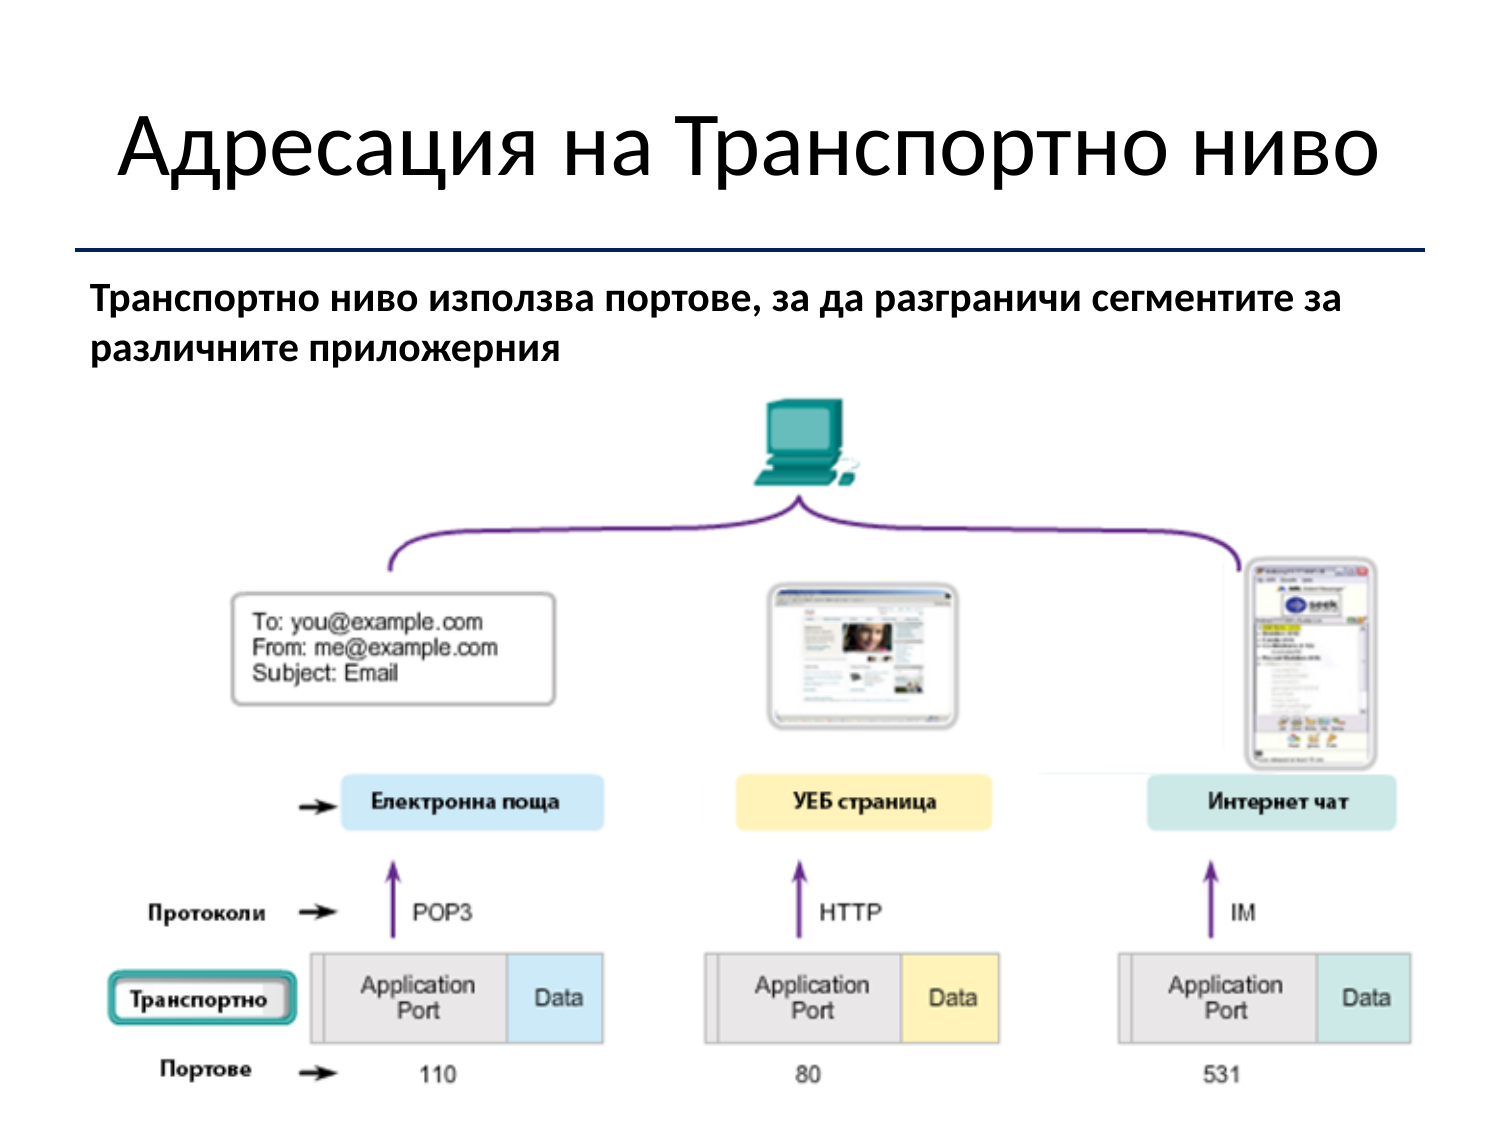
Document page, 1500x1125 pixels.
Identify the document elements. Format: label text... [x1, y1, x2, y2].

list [96, 392, 1426, 1101]
title Адресация на Транспортно ниво [75, 45, 1425, 233]
text_box Транспортно ниво използва портове, за да разграничи сегментите за различните приложерния [74, 262, 1438, 378]
